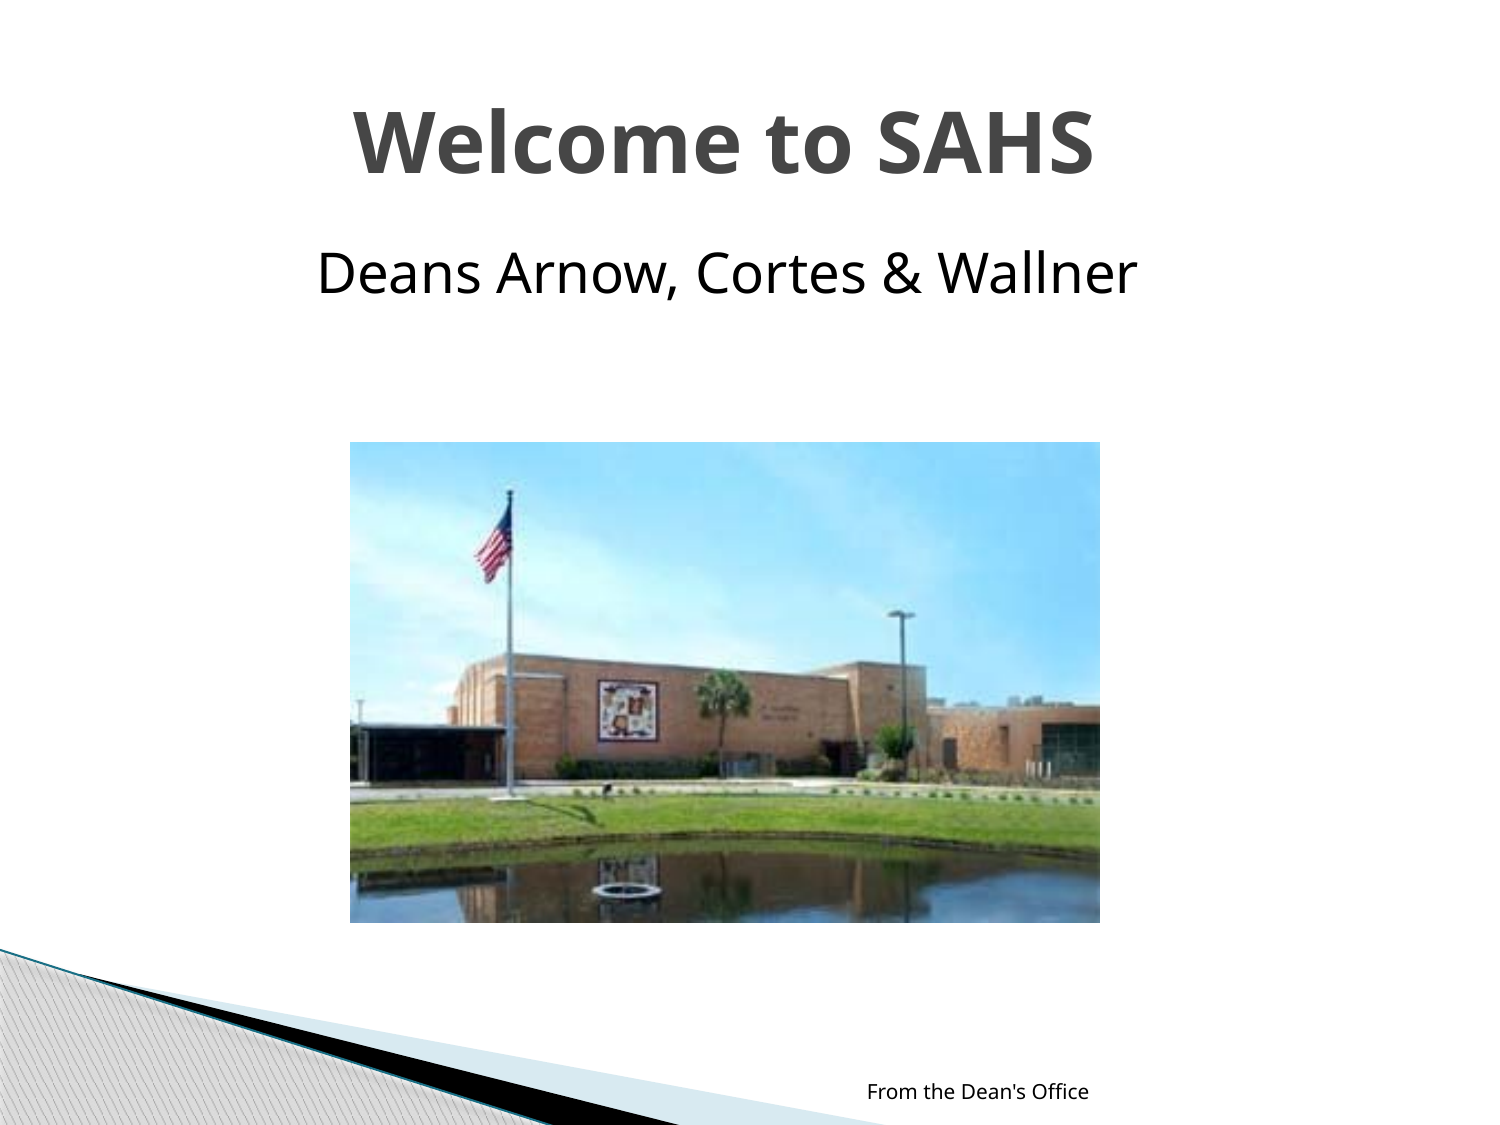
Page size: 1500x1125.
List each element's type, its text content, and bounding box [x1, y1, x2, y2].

list Deans Arnow, Cortes & Wallner [137, 233, 1300, 400]
title Welcome to SAHS [50, 45, 1400, 233]
picture [349, 442, 1101, 923]
footer From the Dean's Office [718, 1051, 1105, 1112]
